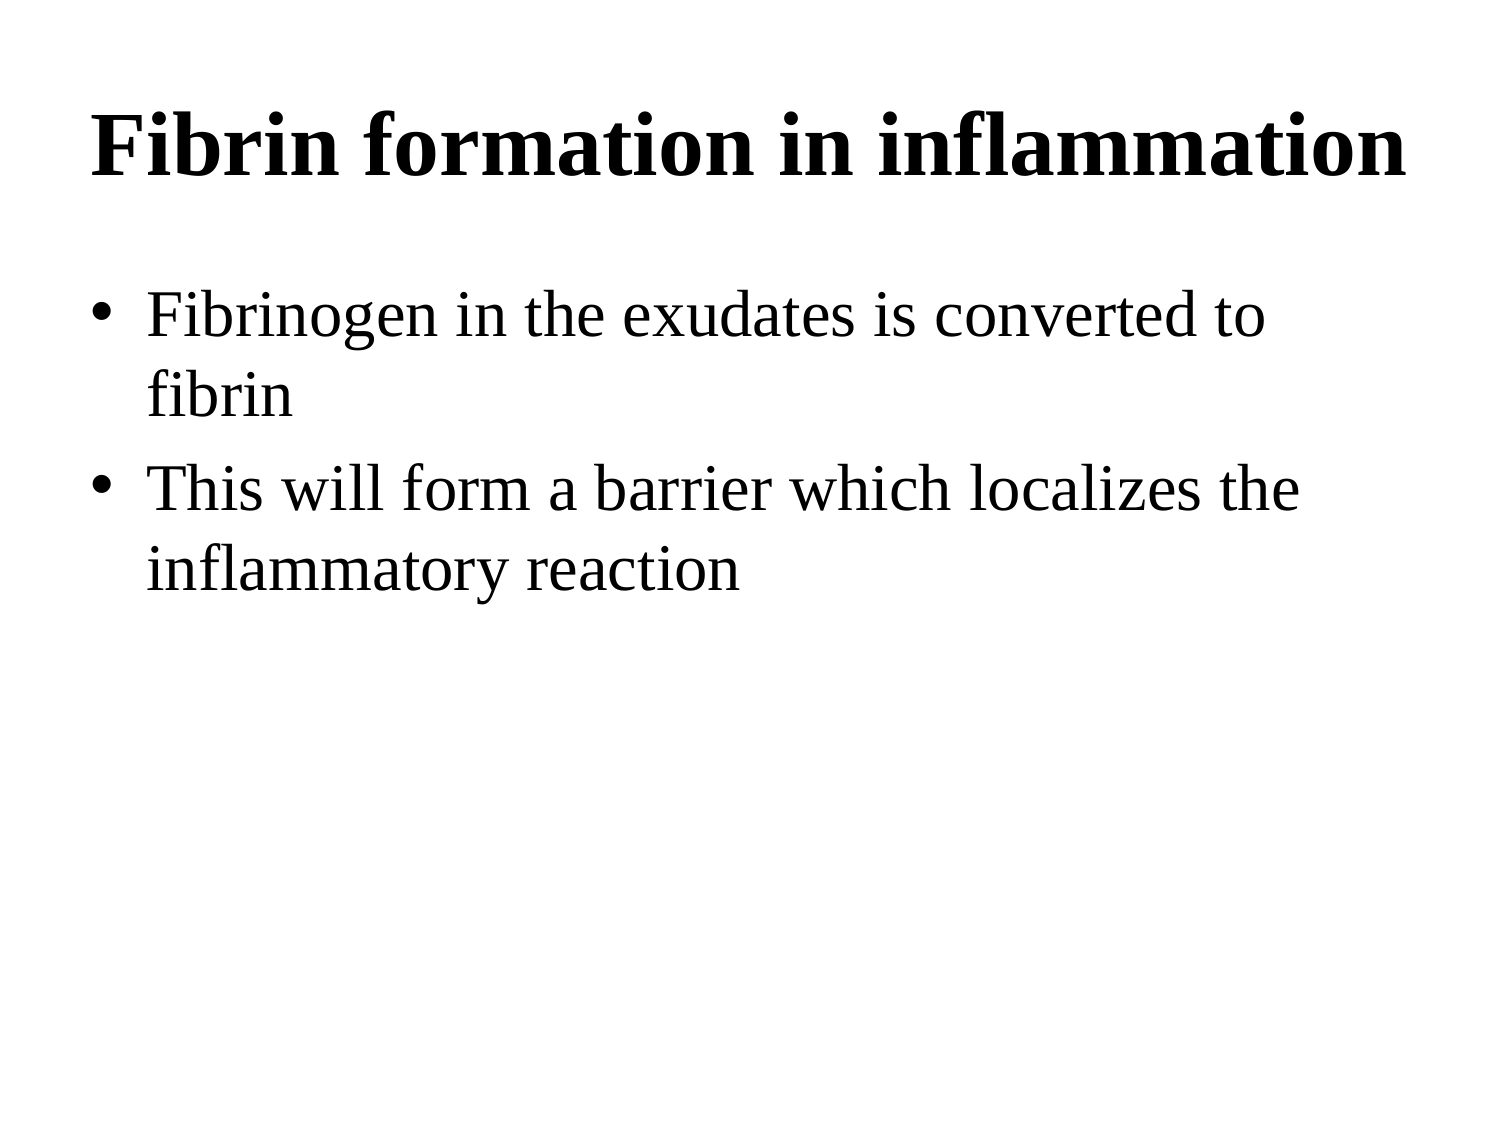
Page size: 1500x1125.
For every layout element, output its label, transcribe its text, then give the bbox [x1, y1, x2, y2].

title Fibrin formation in inflammation [75, 45, 1425, 233]
list Fibrinogen in the exudates is converted to fibrin This will form a barrier which localizes the inflammatory reaction [75, 262, 1425, 1005]
